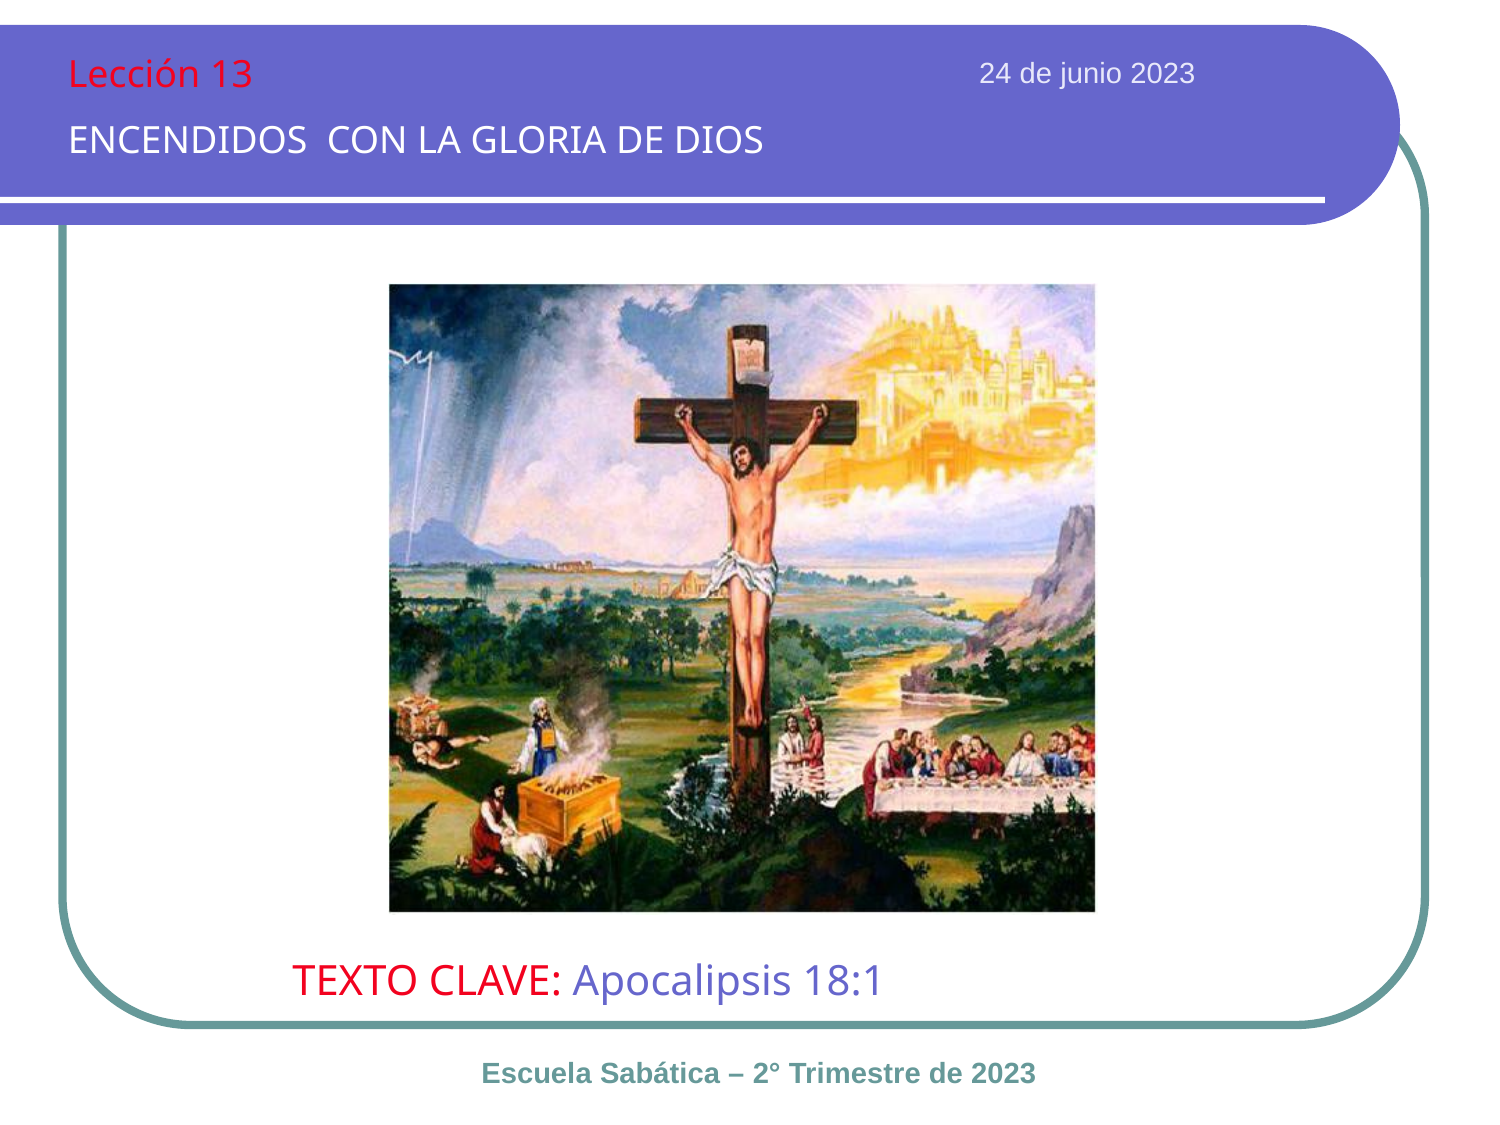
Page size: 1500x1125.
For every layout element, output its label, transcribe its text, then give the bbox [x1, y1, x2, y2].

text_box TEXTO CLAVE: Apocalipsis 18:1 [277, 946, 1211, 1012]
text_box Lección 13 [53, 42, 313, 103]
text_box Escuela Sabática – 2° Trimestre de 2023 [335, 1046, 1183, 1097]
text_box ENCENDIDOS CON LA GLORIA DE DIOS [53, 108, 1322, 169]
text_box 24 de junio 2023 [796, 46, 1211, 97]
picture [388, 283, 1098, 915]
